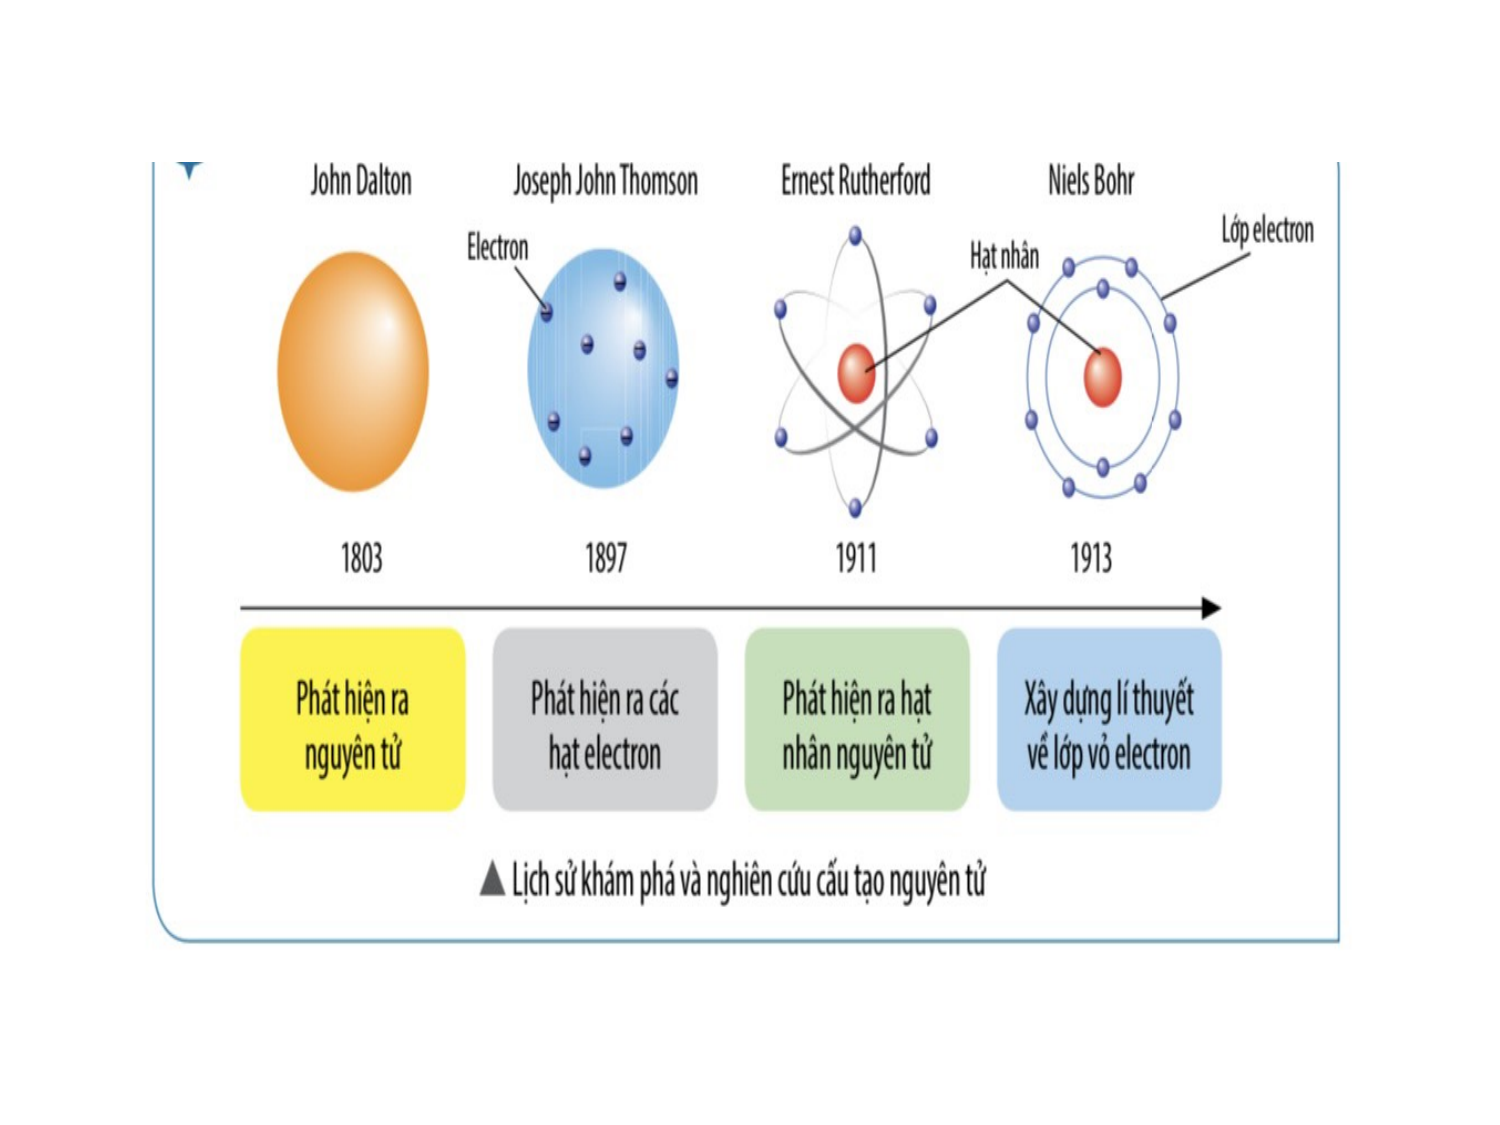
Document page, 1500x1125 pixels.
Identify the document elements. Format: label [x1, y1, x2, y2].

list [74, 162, 1451, 1001]
